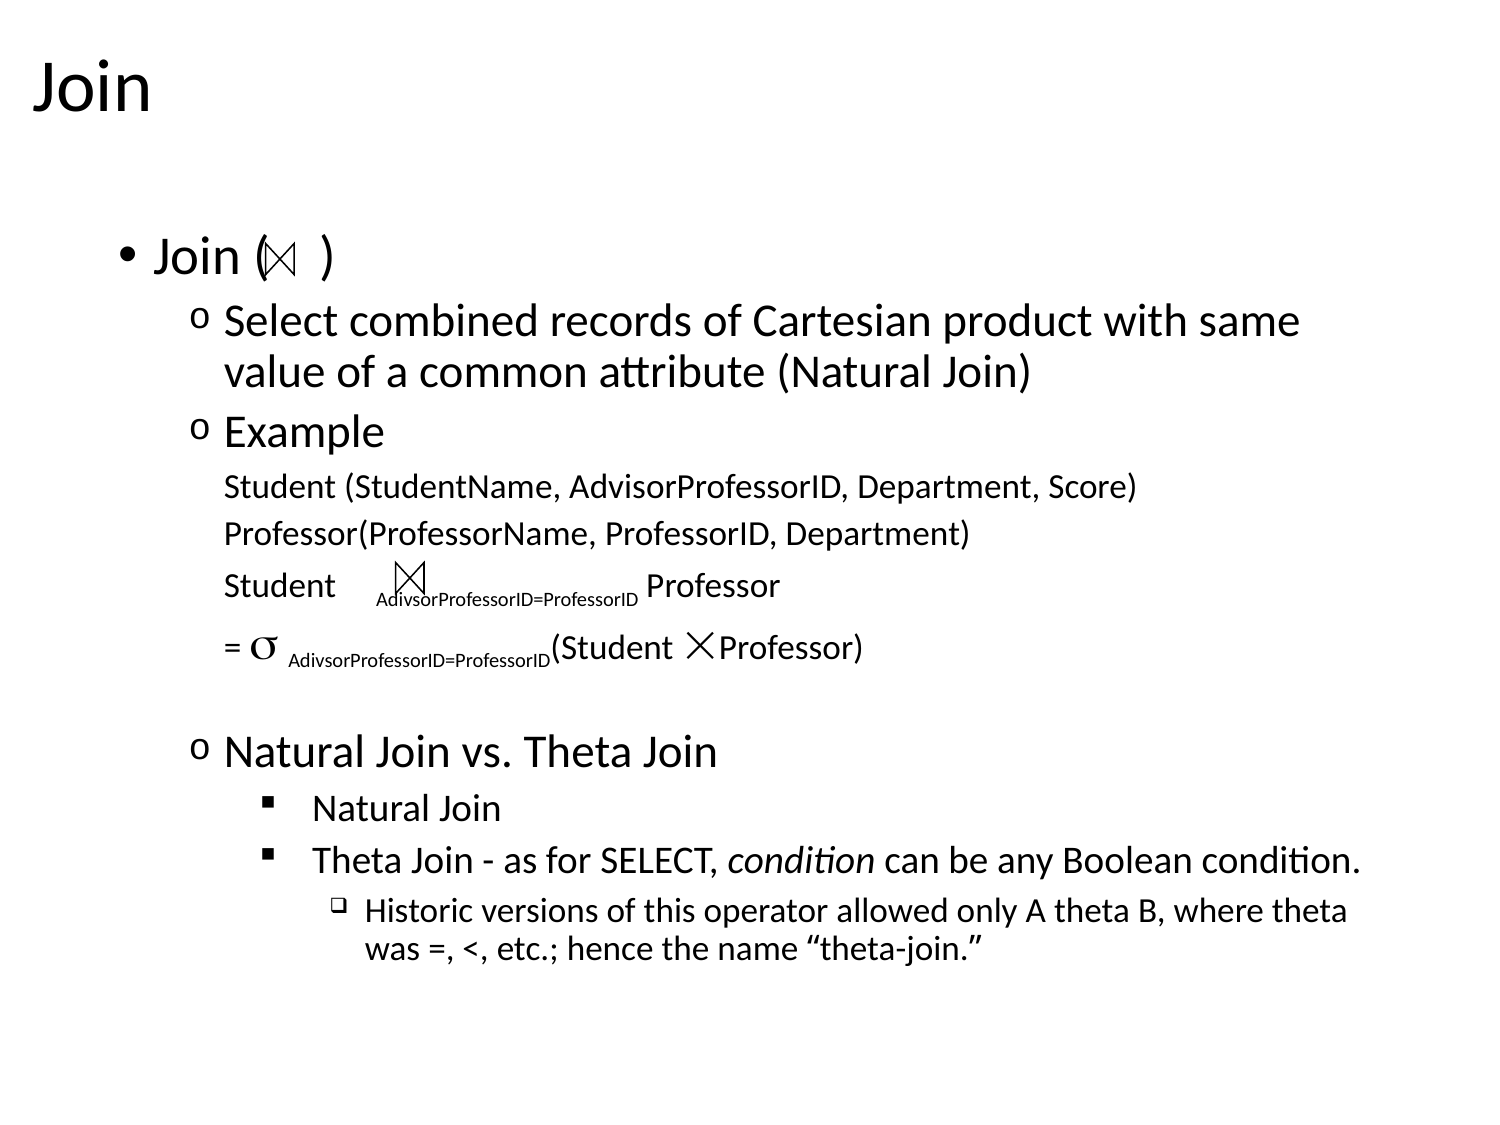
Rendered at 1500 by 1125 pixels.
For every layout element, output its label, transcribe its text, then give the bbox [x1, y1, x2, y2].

list Join ( ) Select combined records of Cartesian product with same value of a common attribute (Natural Join) Example Student (StudentName, AdvisorProfessorID, Department, Score) Professor(ProfessorName, ProfessorID, Department) Student AdivsorProfessorID=ProfessorID Professor =  AdivsorProfessorID=ProfessorID(Student Professor) Natural Join vs. Theta Join Natural Join Theta Join - as for SELECT, condition can be any Boolean condition. Historic versions of this operator allowed only A theta B, where theta was =, <, etc.; hence the name “theta-join.” [103, 219, 1397, 1014]
title Join [17, 12, 1483, 161]
text_box [265, 243, 295, 275]
text_box [395, 562, 425, 594]
